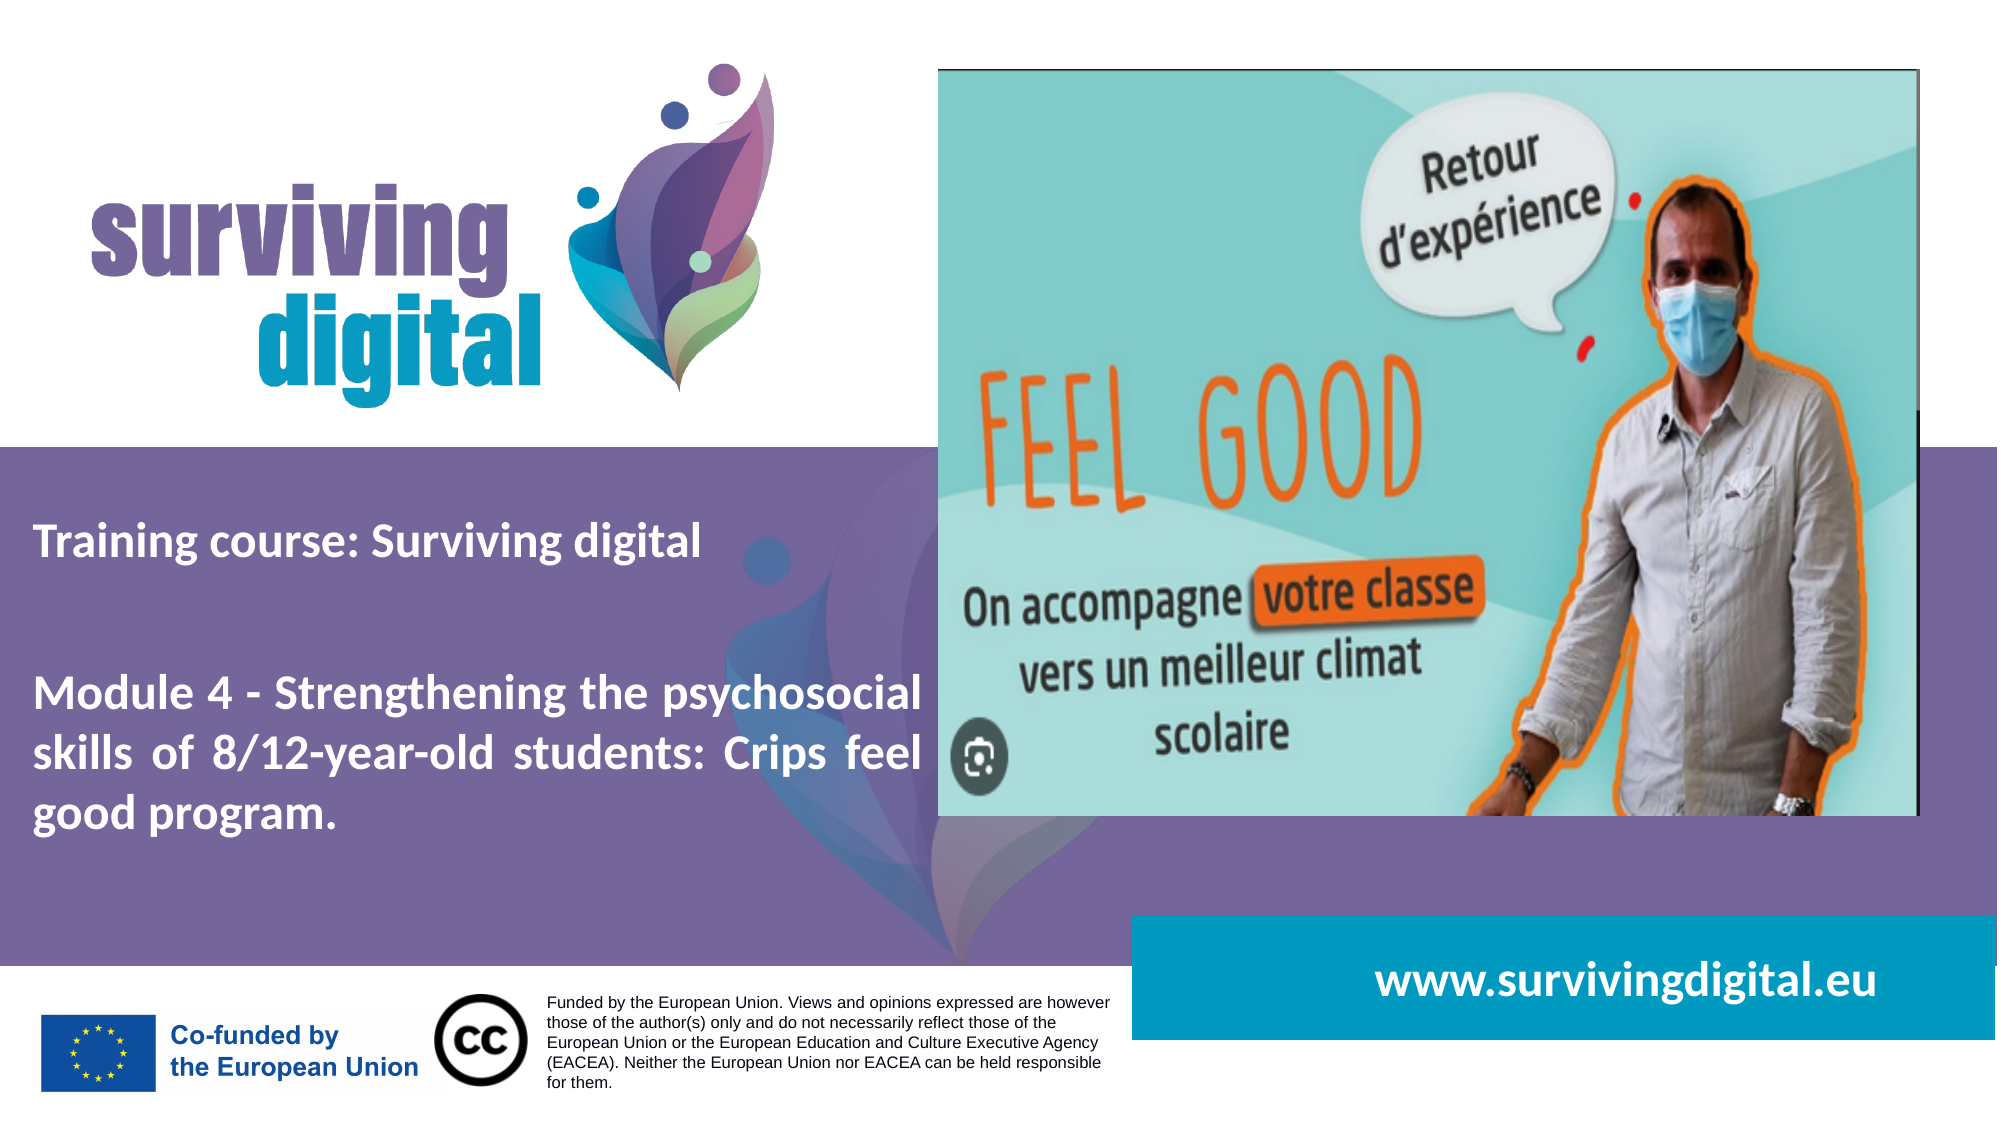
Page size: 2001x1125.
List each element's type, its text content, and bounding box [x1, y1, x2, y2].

list Training course: Surviving digital [17, 499, 833, 586]
list www.survivingdigital.eu [1286, 920, 1894, 1041]
picture [68, 40, 797, 431]
list Module 4 - Strengthening the psychosocial skills of 8/12-year-old students: Crips feel good program. [17, 651, 931, 772]
picture [36, 994, 528, 1097]
picture [937, 69, 1920, 817]
